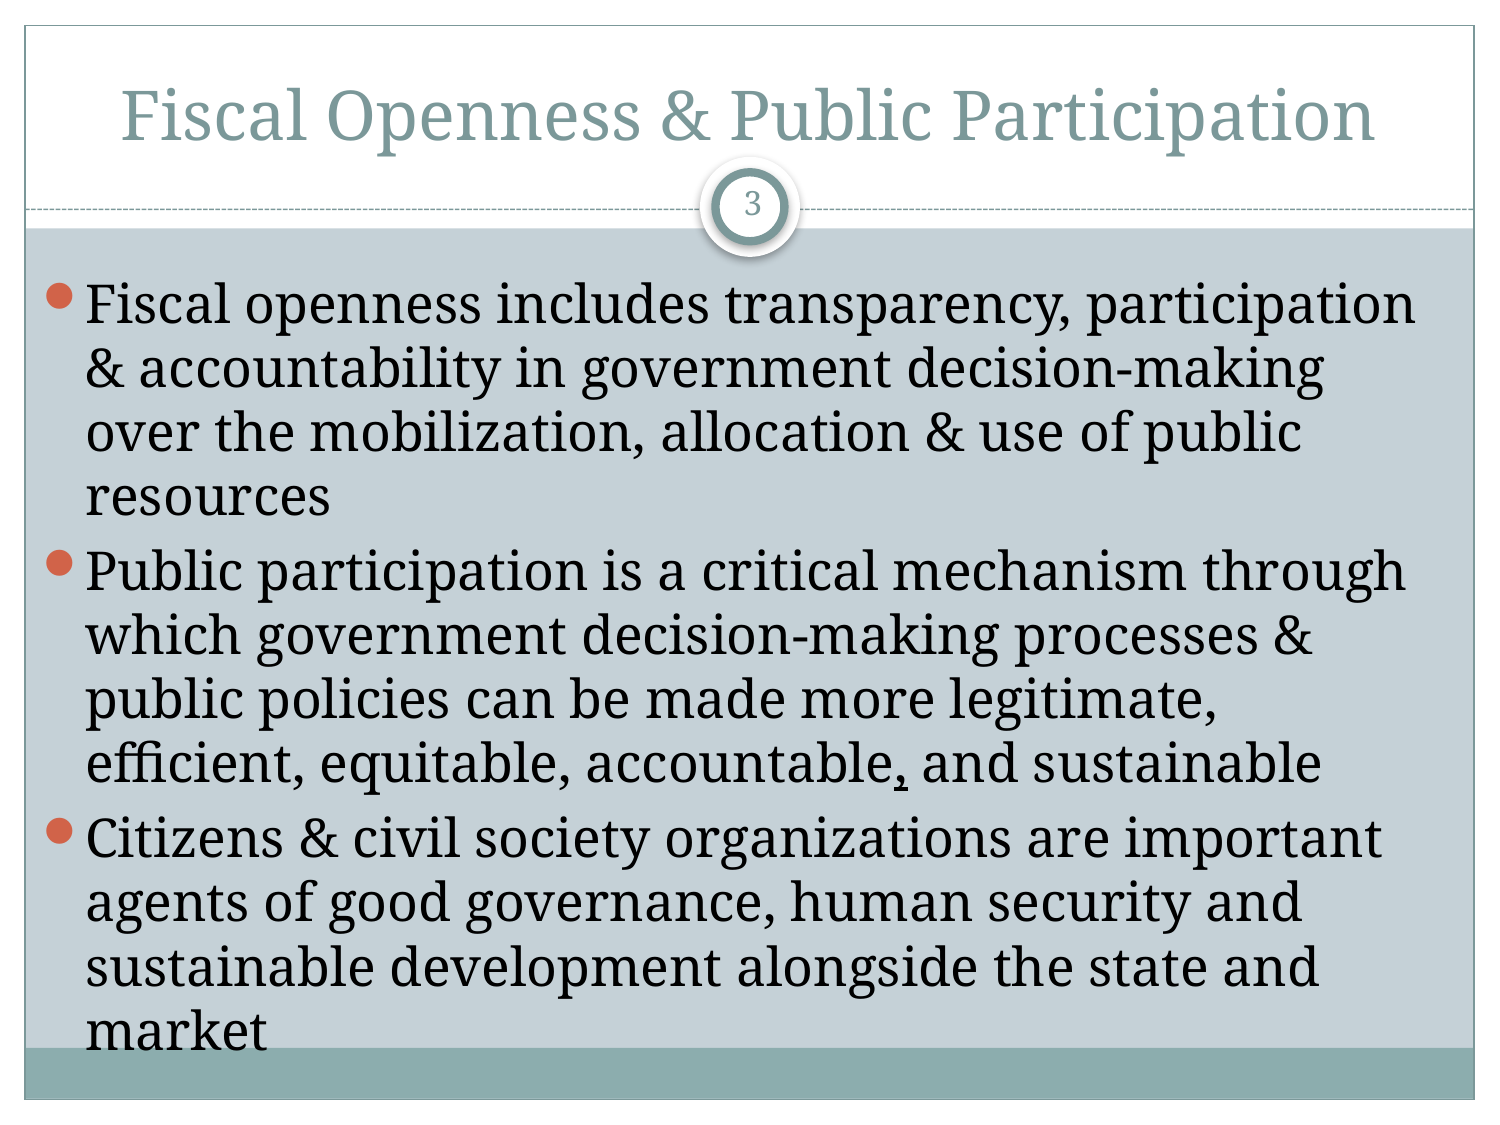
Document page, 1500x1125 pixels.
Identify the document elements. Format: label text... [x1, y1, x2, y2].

list Fiscal openness includes transparency, participation & accountability in government decision-making over the mobilization, allocation & use of public resources Public participation is a critical mechanism through which government decision-making processes & public policies can be made more legitimate, efficient, equitable, accountable, and sustainable Citizens & civil society organizations are important agents of good governance, human security and sustainable development alongside the state and market [27, 262, 1450, 1085]
title Fiscal Openness & Public Participation [49, 37, 1450, 162]
slide_number 3 [715, 168, 791, 241]
